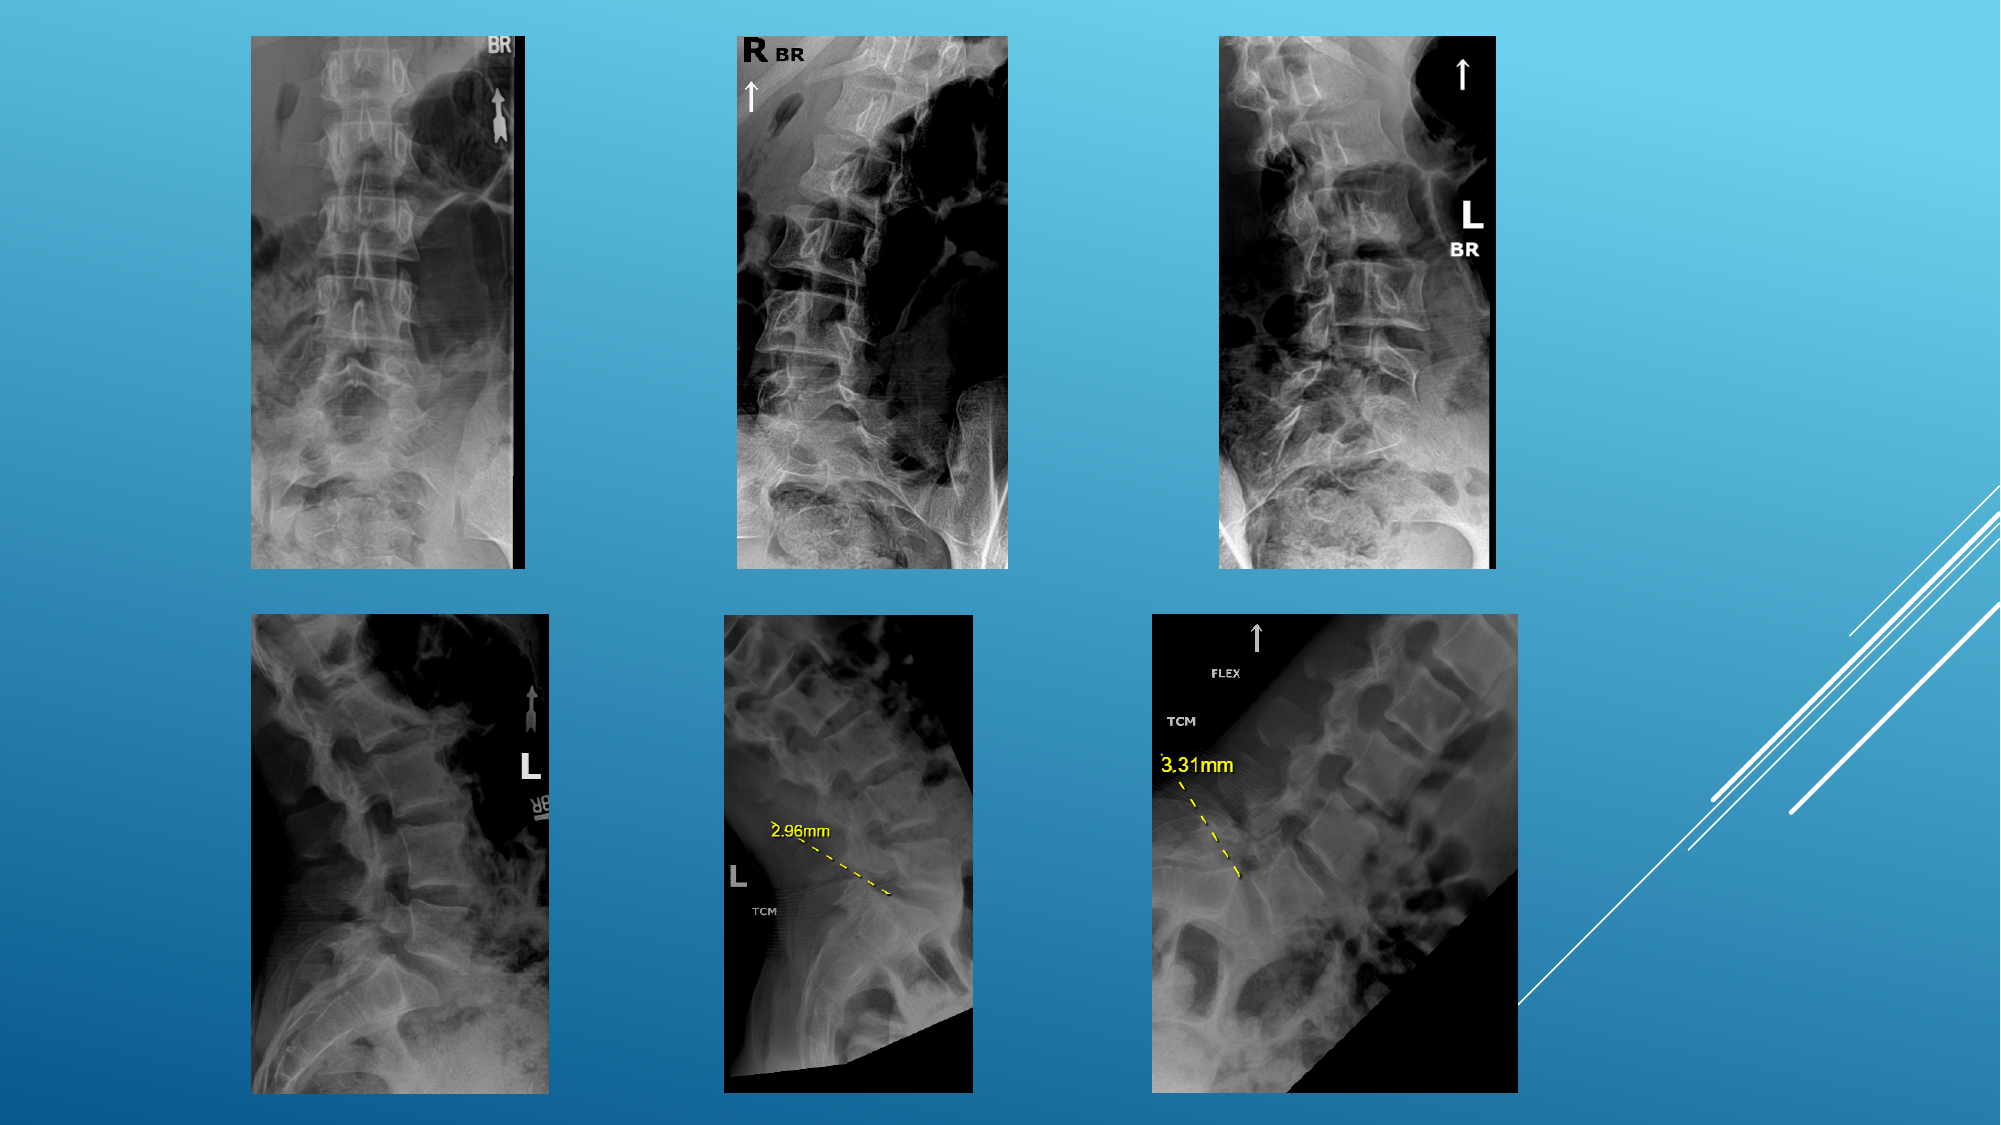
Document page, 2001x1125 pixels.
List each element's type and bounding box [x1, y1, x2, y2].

picture [250, 614, 549, 1094]
picture [723, 615, 973, 1094]
picture [250, 36, 525, 569]
picture [1219, 36, 1497, 569]
picture [1151, 614, 1518, 1094]
picture [737, 36, 1008, 569]
